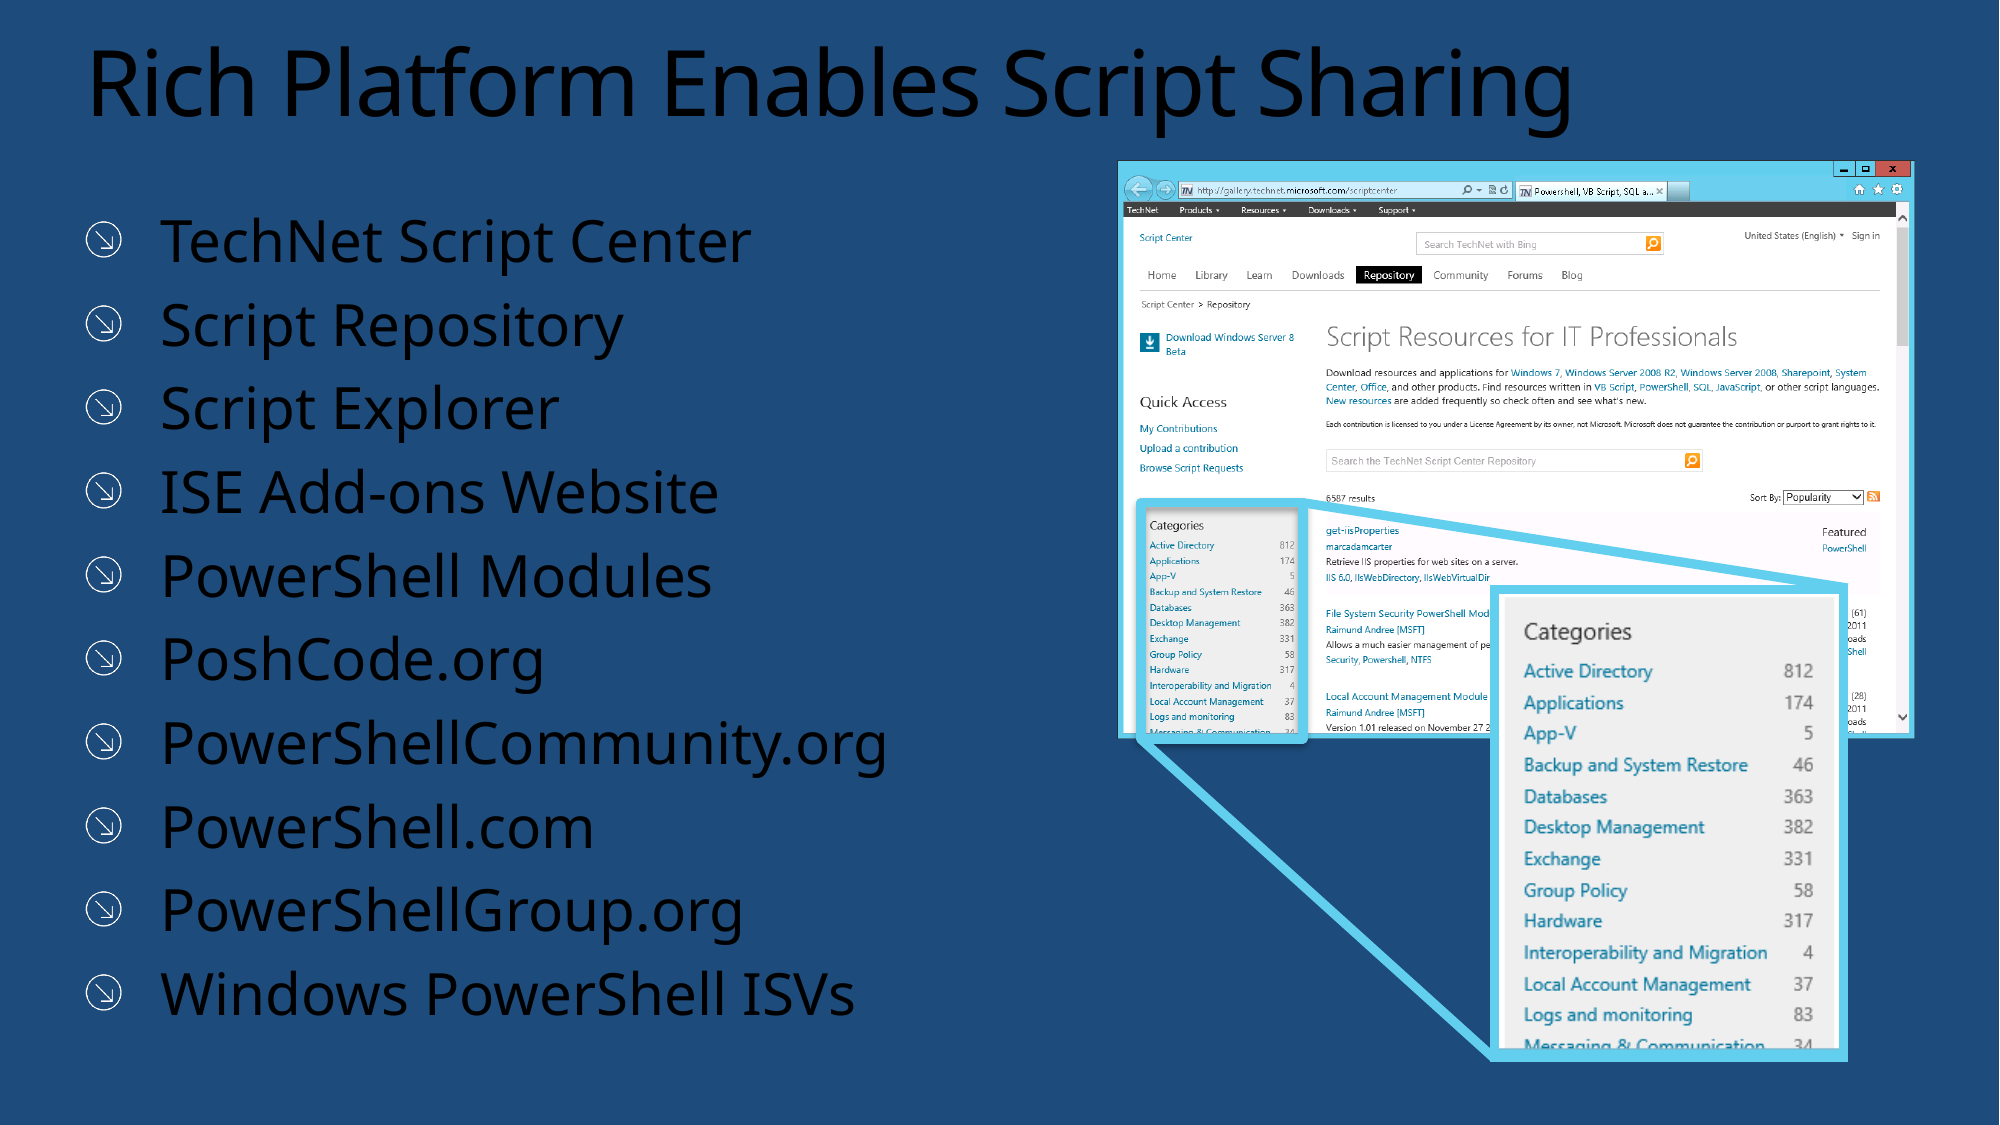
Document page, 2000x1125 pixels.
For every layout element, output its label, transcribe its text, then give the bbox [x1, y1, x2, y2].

picture [85, 471, 122, 509]
picture [85, 388, 122, 425]
picture [85, 555, 122, 593]
picture [85, 304, 122, 342]
list TechNet Script Center Script Repository Script Explorer ISE Add-ons Website PowerShell Modules PoshCode.org PowerShellCommunity.org PowerShell.com PowerShellGroup.org Windows PowerShell ISVs [85, 214, 1112, 1057]
picture [85, 973, 122, 1011]
picture [85, 722, 122, 760]
title Rich Platform Enables Script Sharing [85, 37, 1914, 138]
picture [85, 806, 122, 844]
picture [85, 639, 122, 676]
picture [85, 220, 122, 258]
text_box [1117, 160, 1915, 1058]
picture [85, 890, 122, 927]
